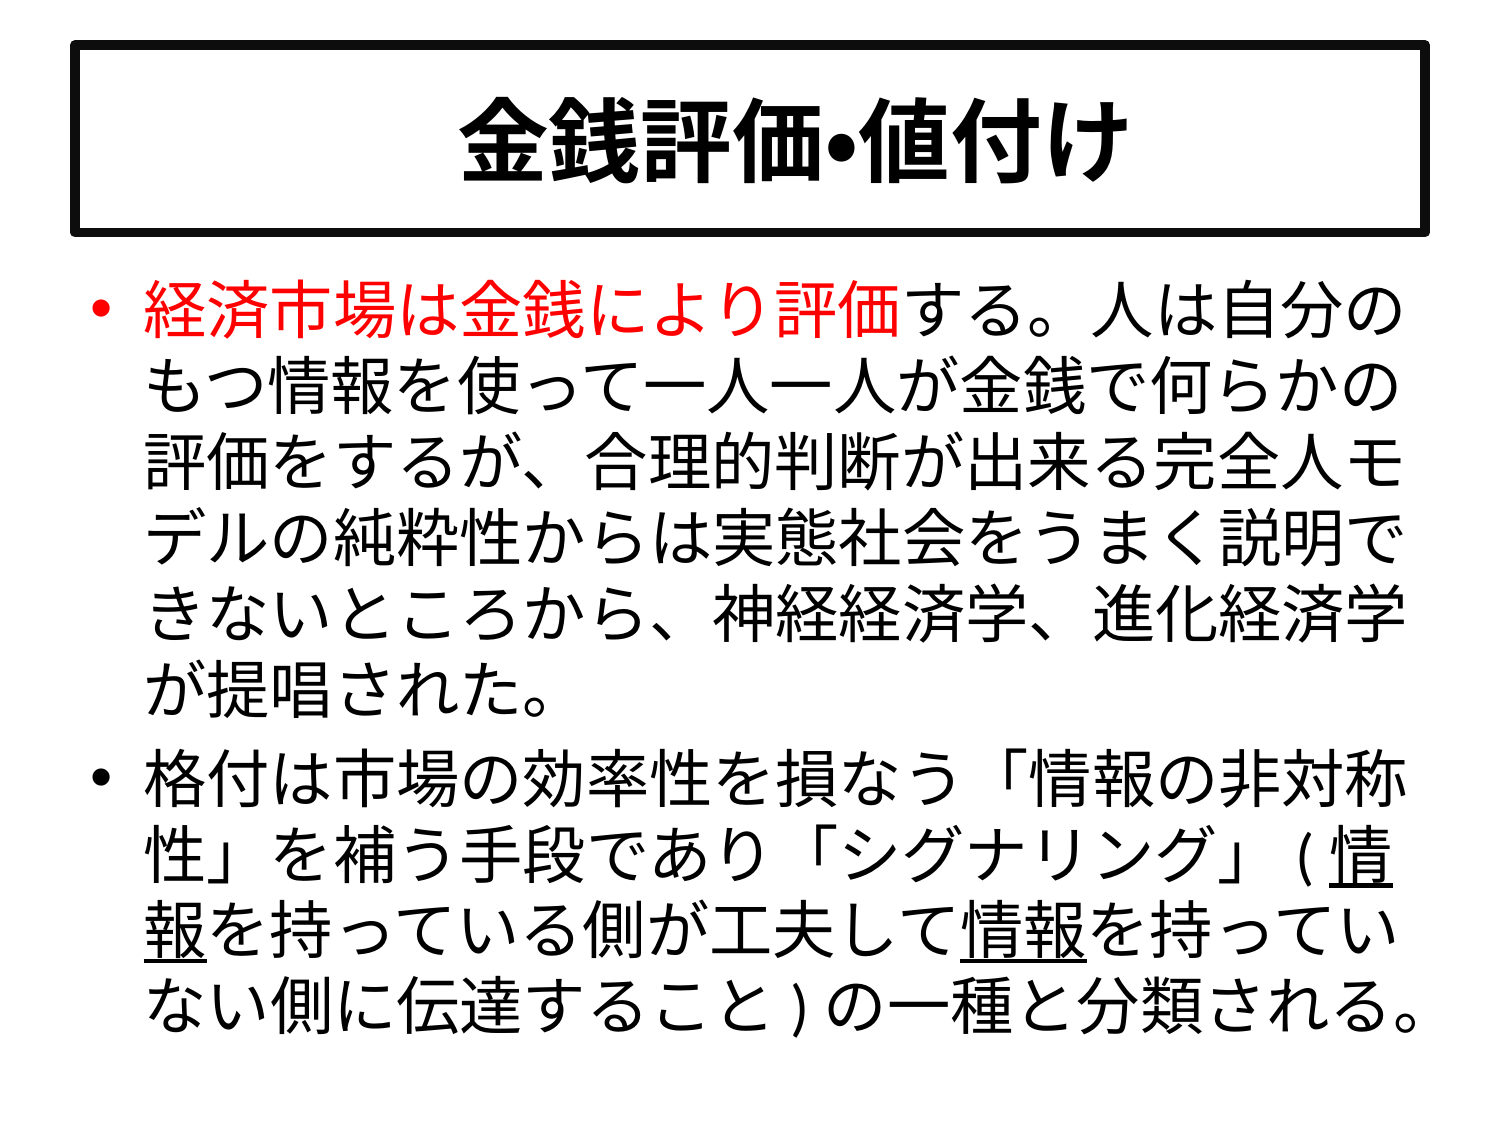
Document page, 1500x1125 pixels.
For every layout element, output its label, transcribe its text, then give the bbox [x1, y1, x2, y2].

list 経済市場は金銭により評価する。人は自分のもつ情報を使って一人一人が金銭で何らかの評価をするが、合理的判断が出来る完全人モデルの純粋性からは実態社会をうまく説明できないところから、神経経済学、進化経済学が提唱された。 格付は市場の効率性を損なう「情報の非対称性」を補う手段であり「シグナリング」(情報を持っている側が工夫して情報を持っていない側に伝達すること)の一種と分類される。 [75, 262, 1425, 1125]
title 金銭評価・値付け [75, 45, 1425, 233]
